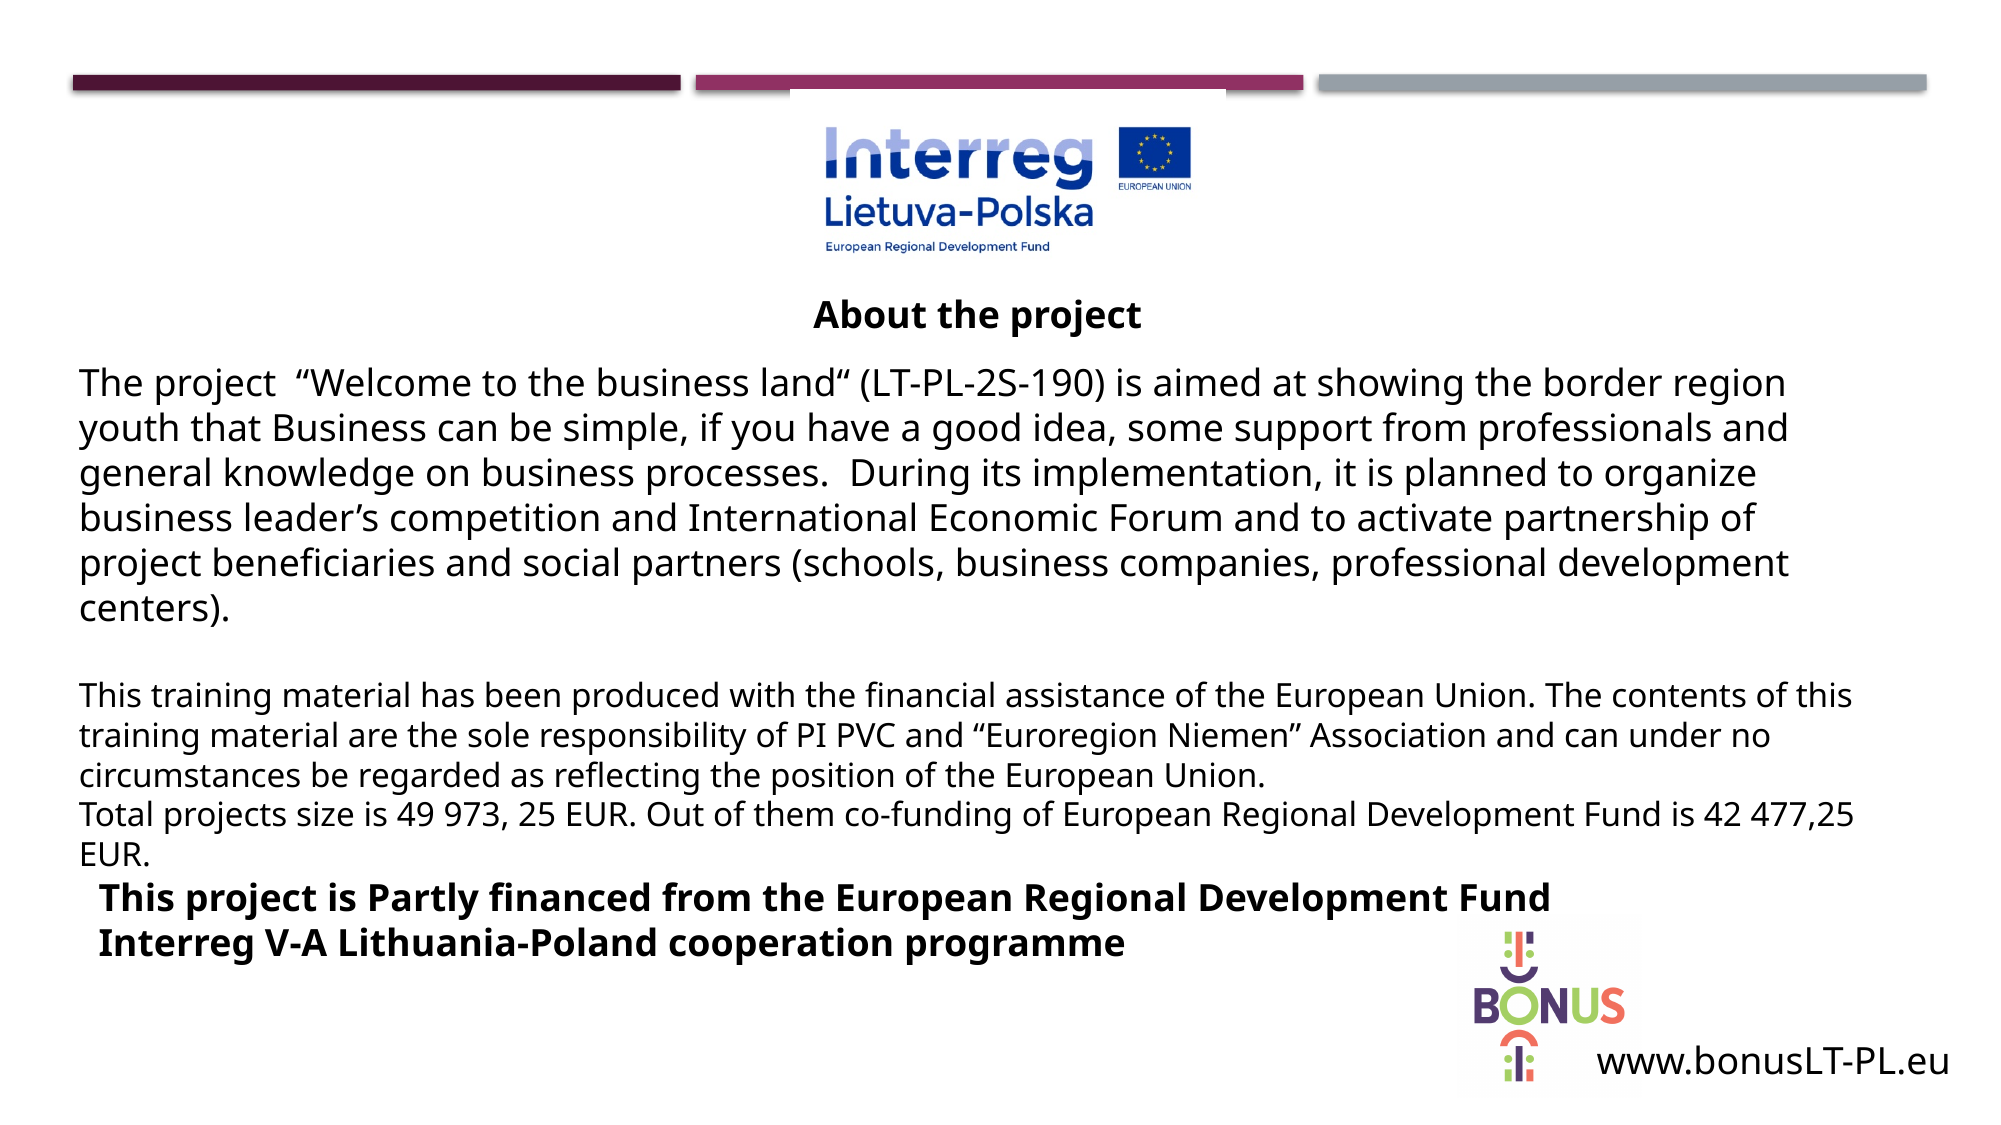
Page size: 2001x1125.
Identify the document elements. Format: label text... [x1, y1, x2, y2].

text_box About the project The project “Welcome to the business land“ (LT-PL-2S-190) is aimed at showing the border region youth that Business can be simple, if you have a good idea, some support from professionals and general knowledge on business processes. During its implementation, it is planned to organize business leader’s competition and International Economic Forum and to activate partnership of project beneficiaries and social partners (schools, business companies, professional development centers). This training material has been produced with the financial assistance of the European Union. The contents of this training material are the sole responsibility of PI PVC and “Euroregion Niemen” Association and can under no circumstances be regarded as reflecting the position of the European Union. Total projects size is 49 973, 25 EUR. Out of them co-funding of European Regional Development Fund is 42 477,25 EUR. [63, 283, 1892, 926]
text_box www.bonusLT-PL.eu [1649, 1029, 1966, 1090]
picture [1457, 914, 1643, 1099]
text_box This project is Partly financed from the European Regional Development Fund Interreg V-A Lithuania-Poland cooperation programme [83, 866, 1914, 972]
picture [790, 89, 1227, 311]
